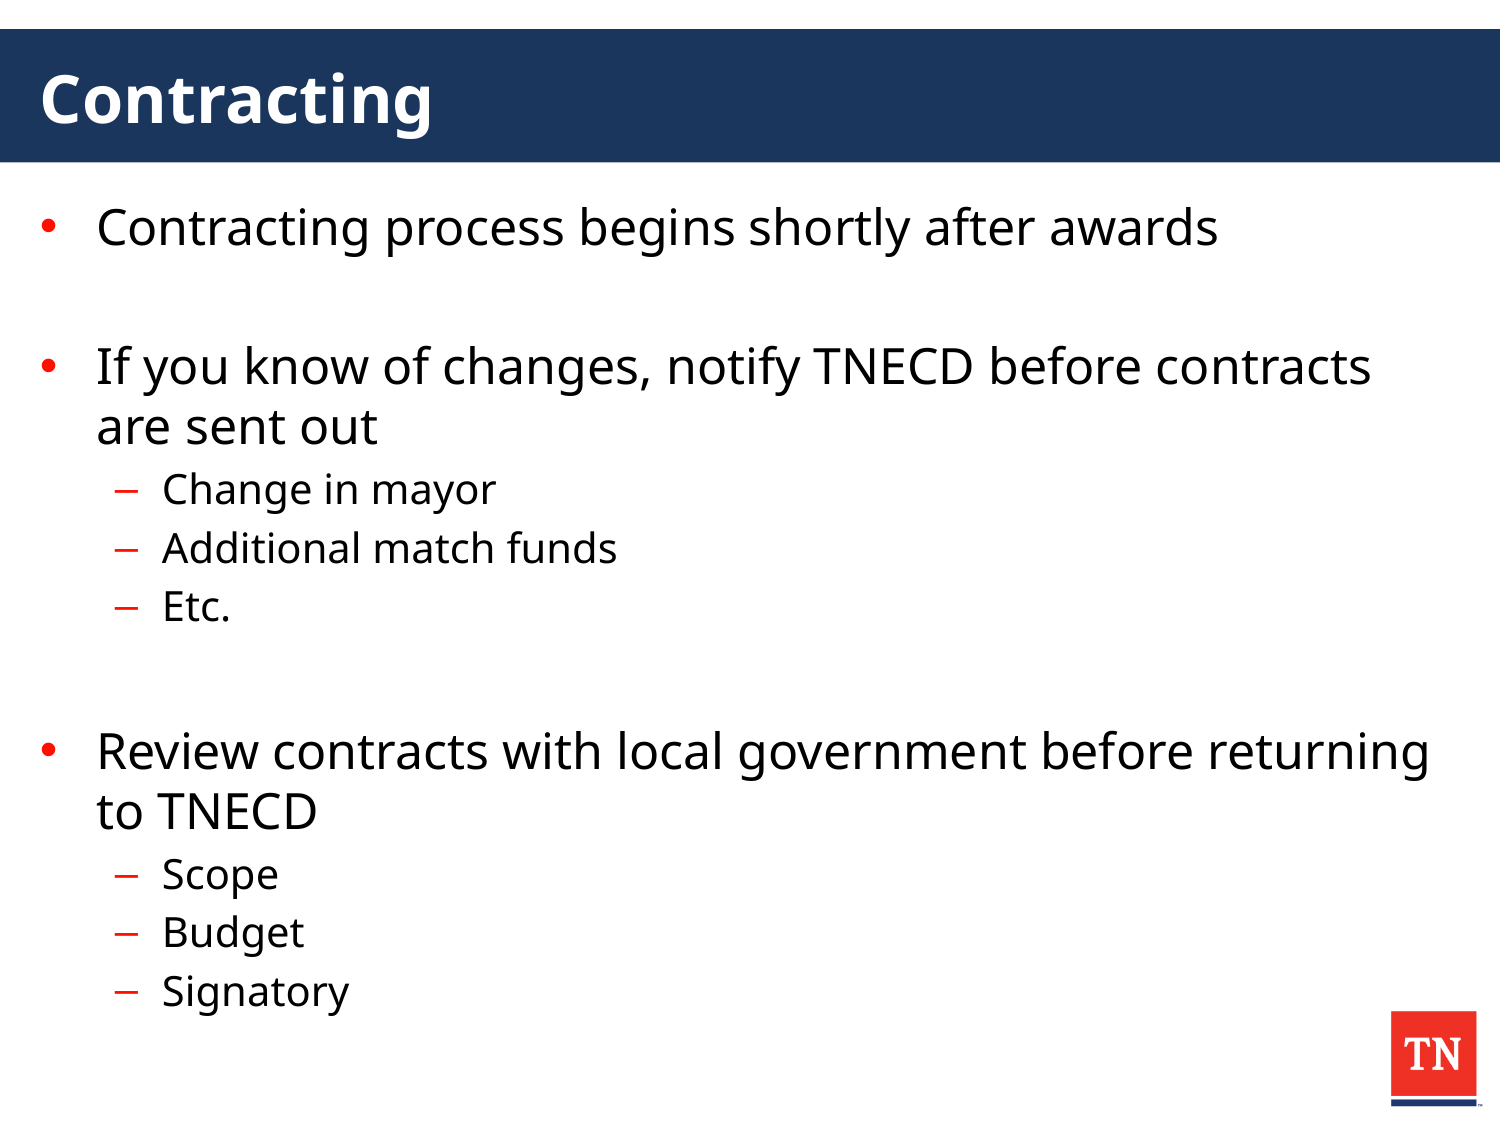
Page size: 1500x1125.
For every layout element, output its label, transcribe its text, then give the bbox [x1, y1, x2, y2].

list Contracting process begins shortly after awards If you know of changes, notify TNECD before contracts are sent out Change in mayor Additional match funds Etc. Review contracts with local government before returning to TNECD Scope Budget Signatory [24, 187, 1475, 1100]
picture [1362, 987, 1500, 1125]
title Contracting [24, 29, 1475, 165]
